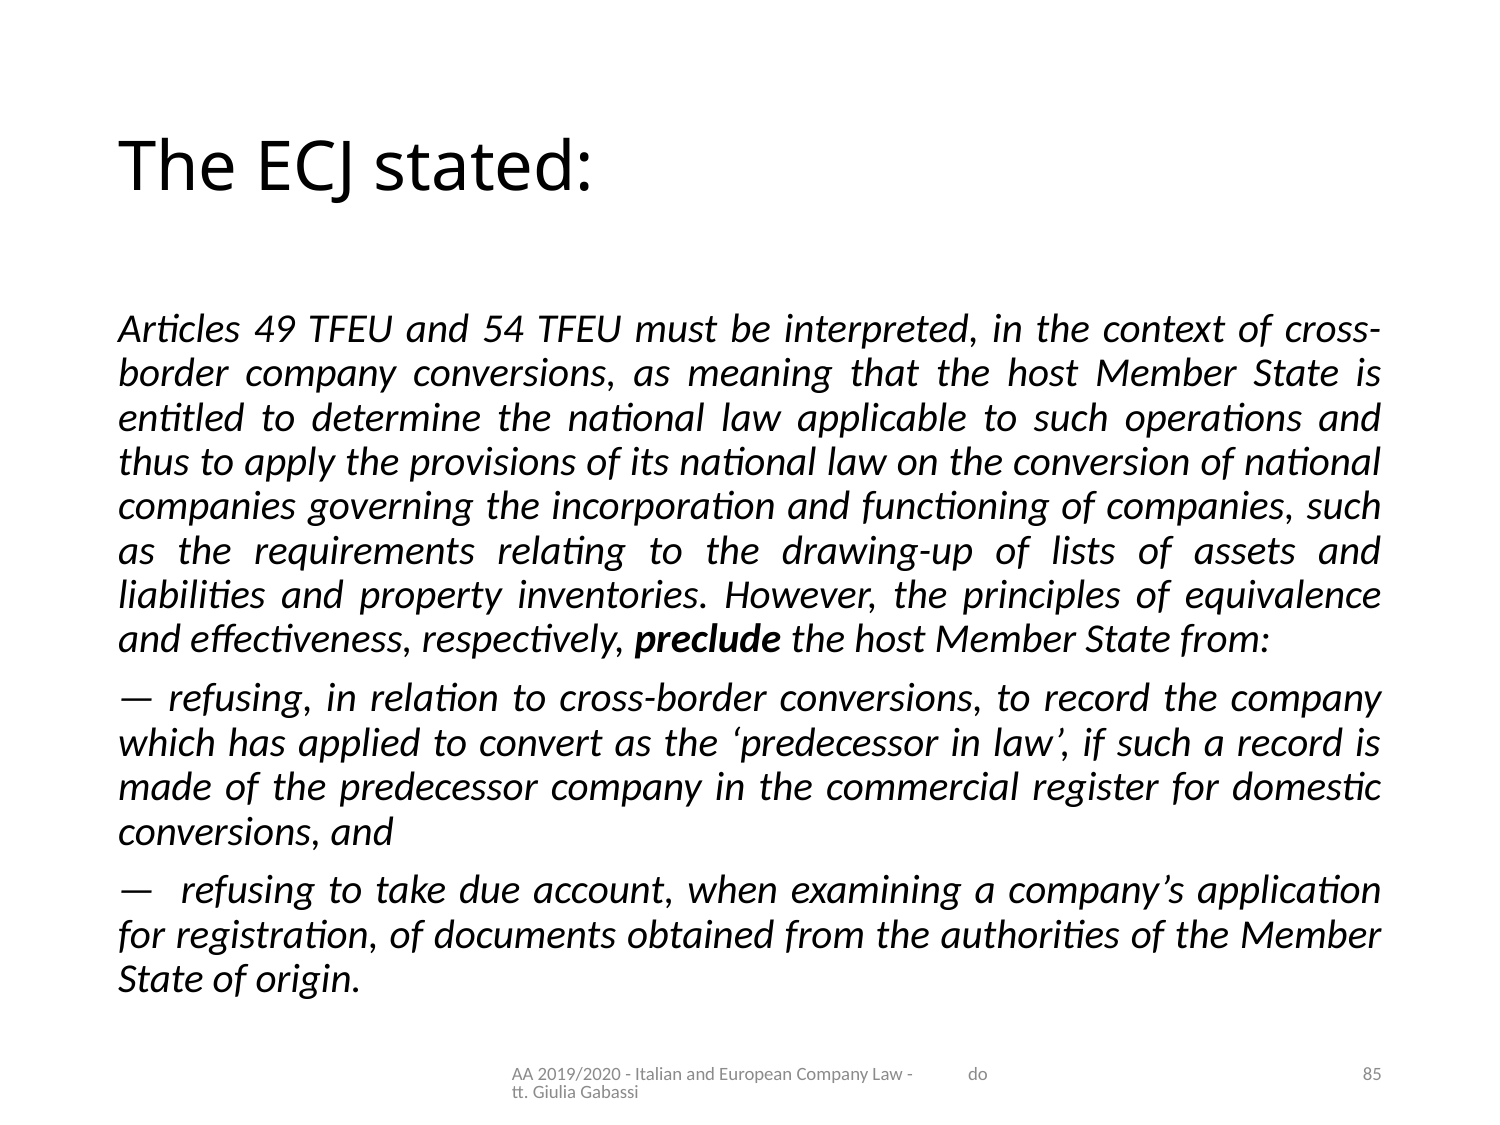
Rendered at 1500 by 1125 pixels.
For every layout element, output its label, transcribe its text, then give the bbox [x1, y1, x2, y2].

list Articles 49 TFEU and 54 TFEU must be interpreted, in the context of cross-border company conversions, as meaning that the host Member State is entitled to determine the national law applicable to such operations and thus to apply the provisions of its national law on the conversion of national companies governing the incorporation and functioning of companies, such as the requirements relating to the drawing-up of lists of assets and liabilities and property inventories. However, the principles of equivalence and effectiveness, respectively, preclude the host Member State from: — refusing, in relation to cross-border conversions, to record the company which has applied to convert as the ‘predecessor in law’, if such a record is made of the predecessor company in the commercial register for domestic conversions, and — refusing to take due account, when examining a company’s application for registration, of documents obtained from the authorities of the Member State of origin. [103, 299, 1397, 1014]
footer AA 2019/2020 - Italian and European Company Law - dott. Giulia Gabassi [496, 1042, 1004, 1103]
title The ECJ stated: [103, 59, 1397, 278]
slide_number 85 [1059, 1042, 1397, 1103]
